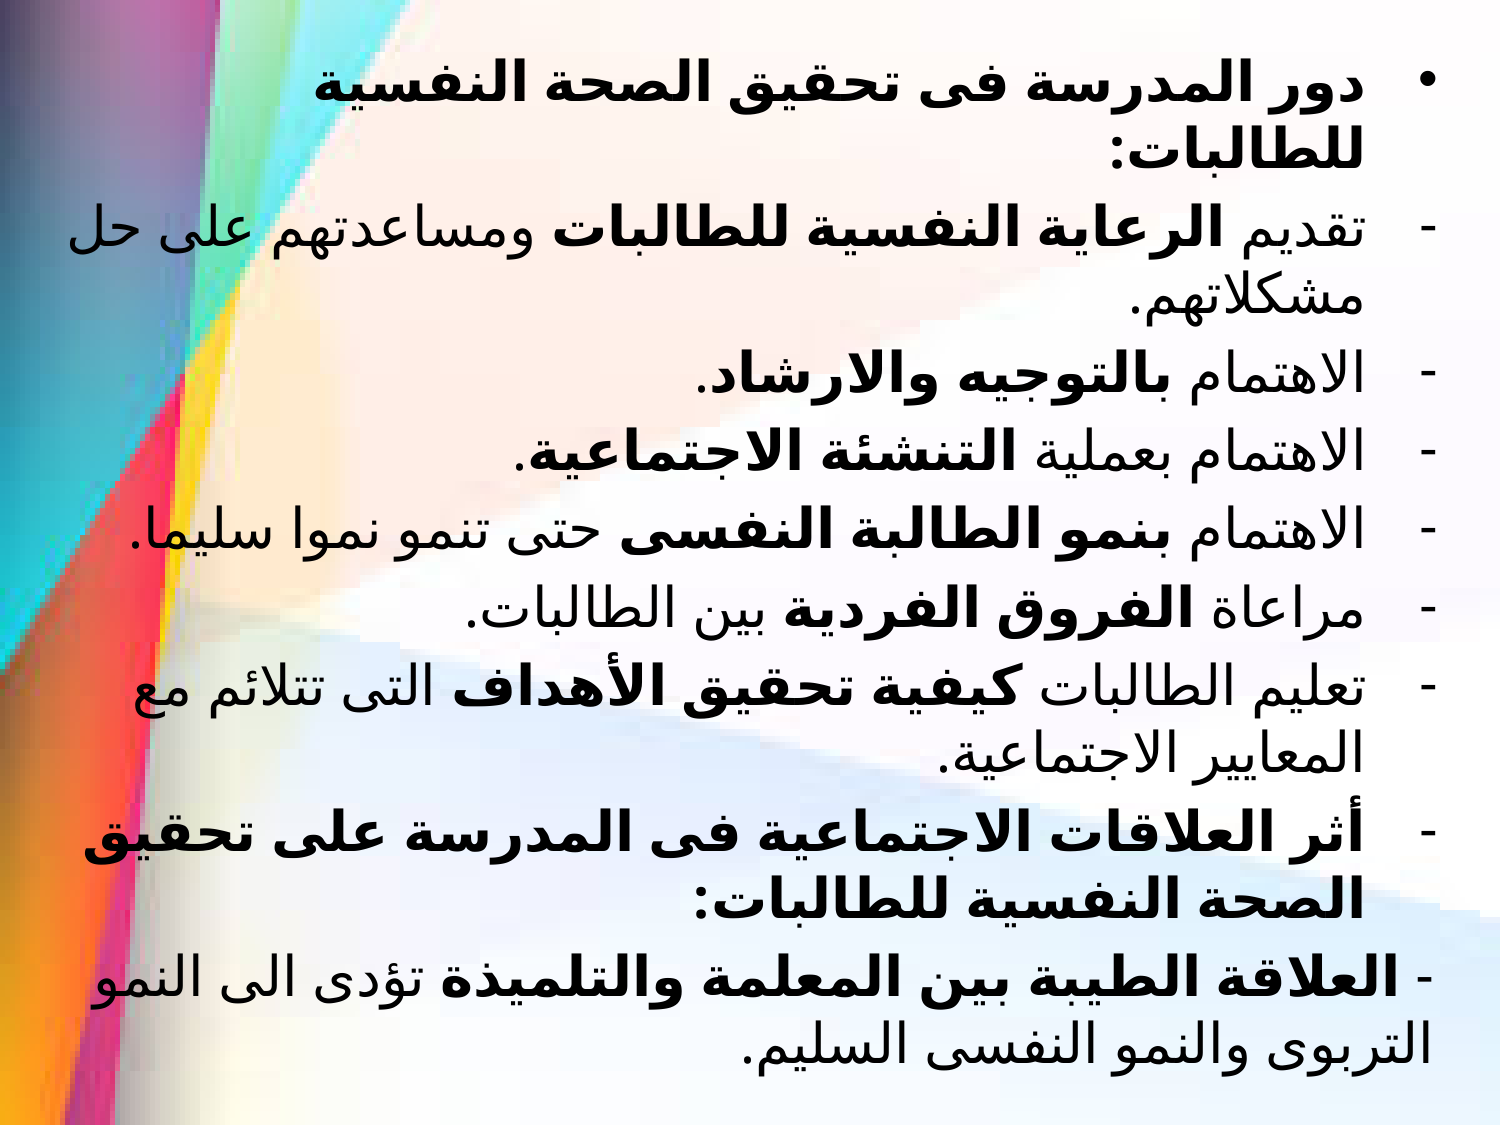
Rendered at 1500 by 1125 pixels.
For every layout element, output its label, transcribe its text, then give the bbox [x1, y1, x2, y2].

picture [0, 0, 1500, 1125]
subtitle دور المدرسة فى تحقيق الصحة النفسية للطالبات: تقديم الرعاية النفسية للطالبات ومساعدتهم على حل مشكلاتهم. الاهتمام بالتوجيه والارشاد. الاهتمام بعملية التنشئة الاجتماعية. الاهتمام بنمو الطالبة النفسى حتى تنمو نموا سليما. مراعاة الفروق الفردية بين الطالبات. تعليم الطالبات كيفية تحقيق الأهداف التى تتلائم مع المعايير الاجتماعية. أثر العلاقات الاجتماعية فى المدرسة على تحقيق الصحة النفسية للطالبات: - العلاقة الطيبة بين المعلمة والتلميذة تؤدى الى النمو التربوى والنمو النفسى السليم. [50, 37, 1450, 1100]
